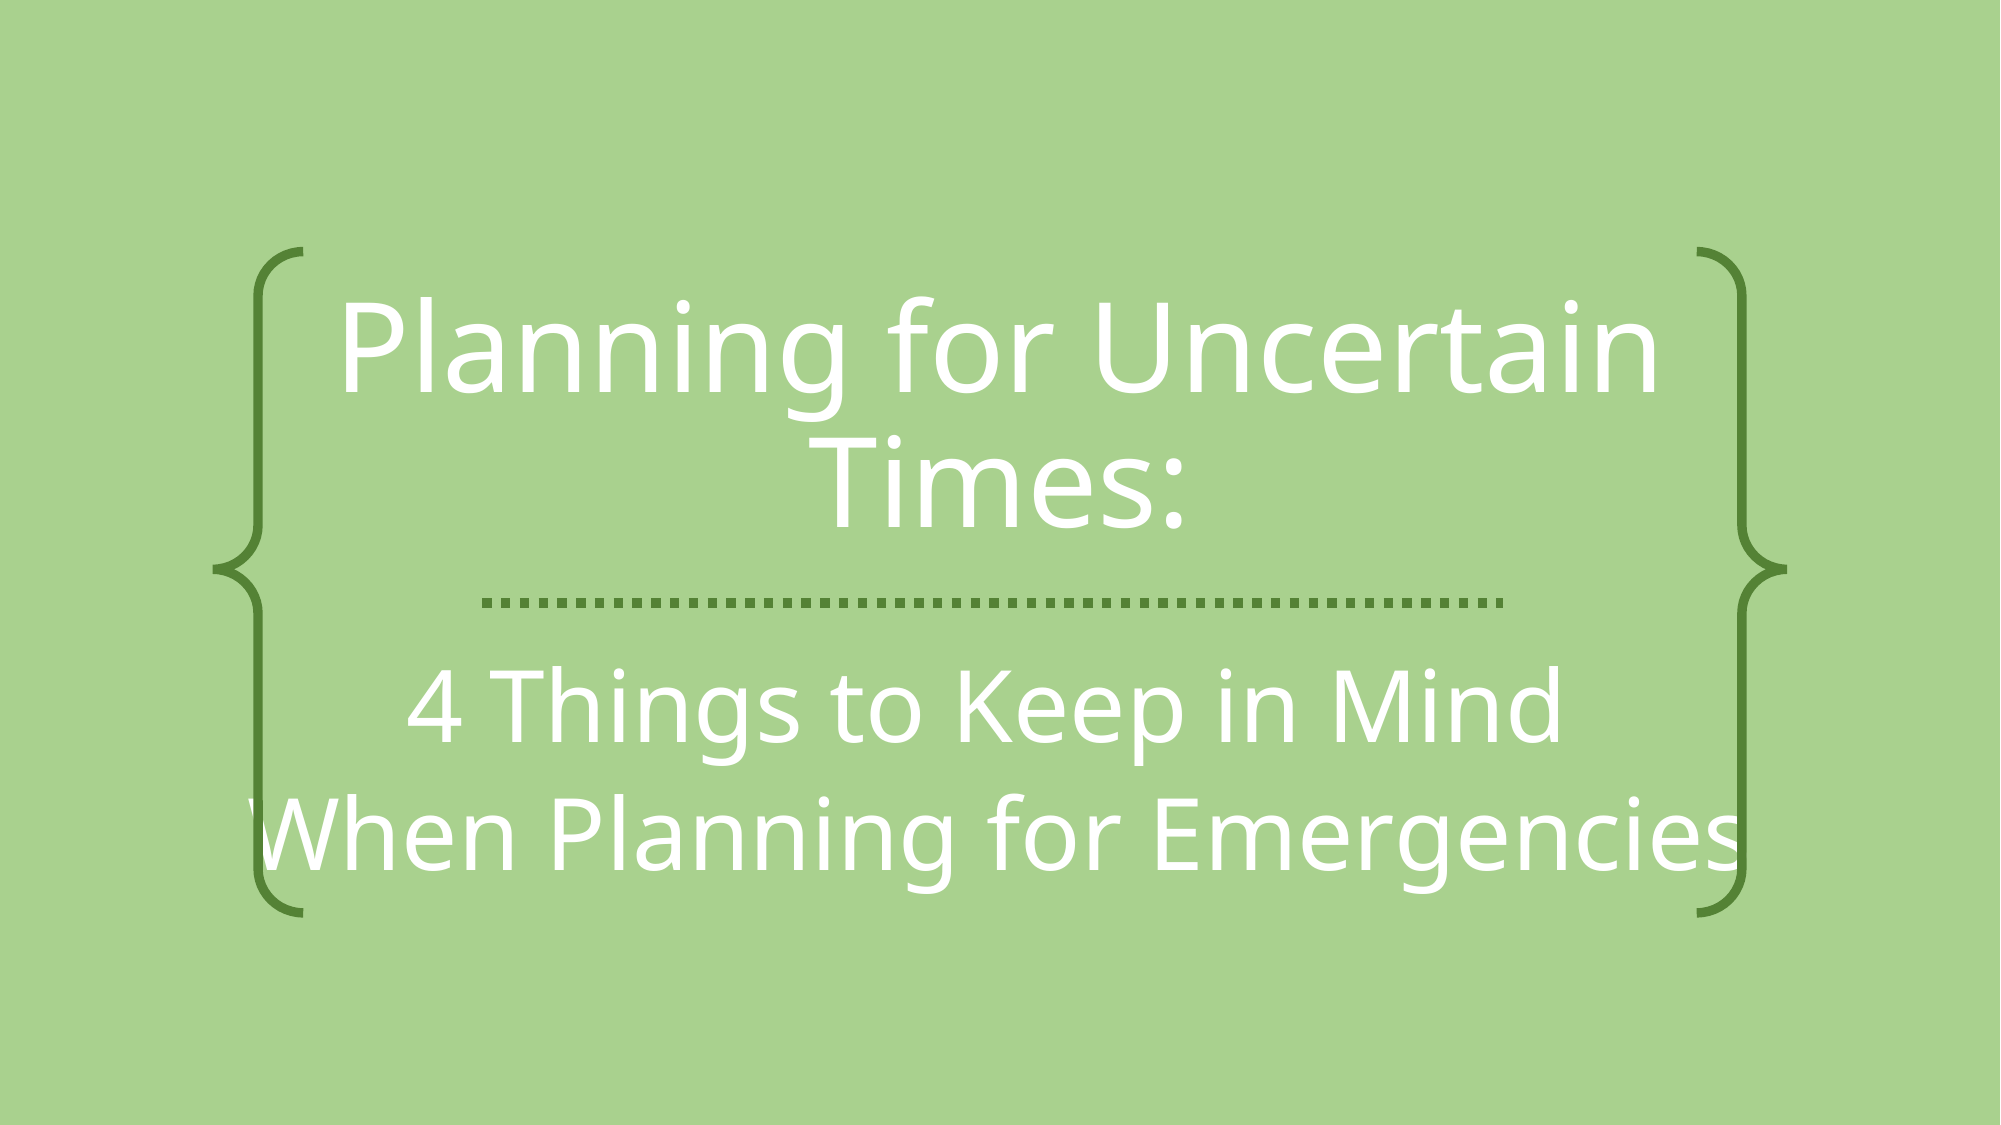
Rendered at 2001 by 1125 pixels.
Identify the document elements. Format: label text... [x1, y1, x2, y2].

subtitle 4 Things to Keep in Mind When Planning for Emergencies [0, 648, 2000, 1083]
text_box [1696, 251, 1788, 914]
text_box [212, 251, 304, 914]
title Planning for Uncertain Times: [249, 170, 1750, 563]
